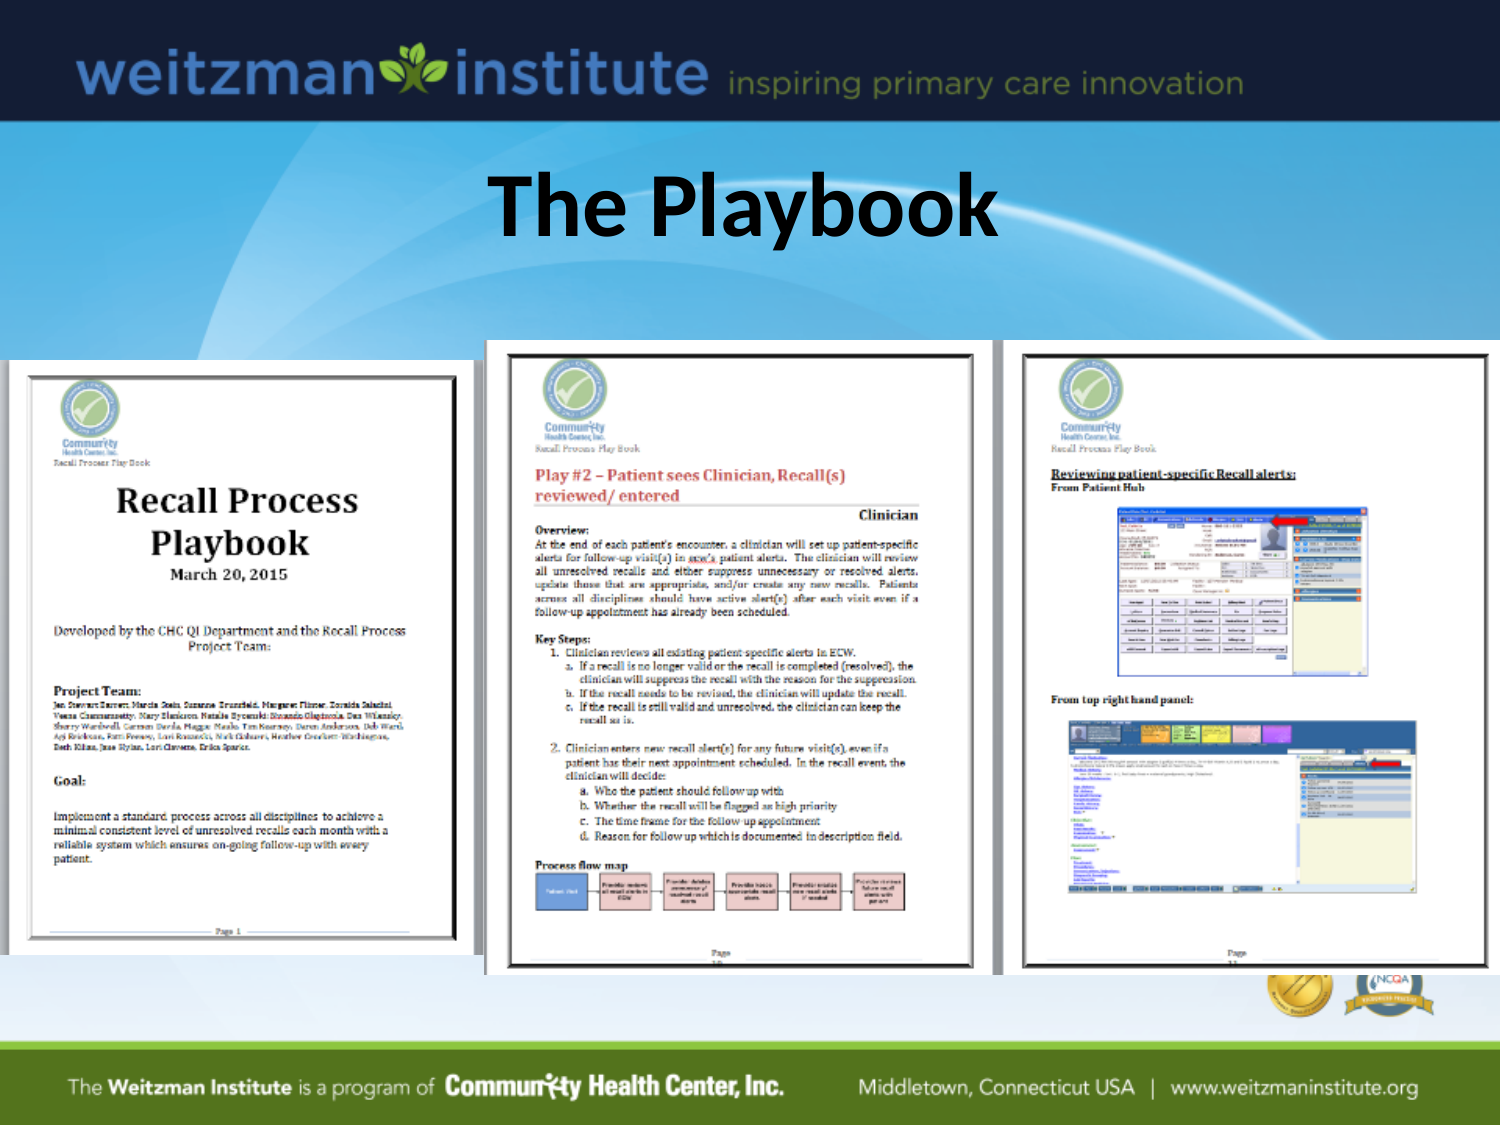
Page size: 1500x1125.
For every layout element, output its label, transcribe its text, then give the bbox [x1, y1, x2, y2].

text_box The Playbook [102, 137, 1385, 279]
picture [0, 0, 1500, 1125]
